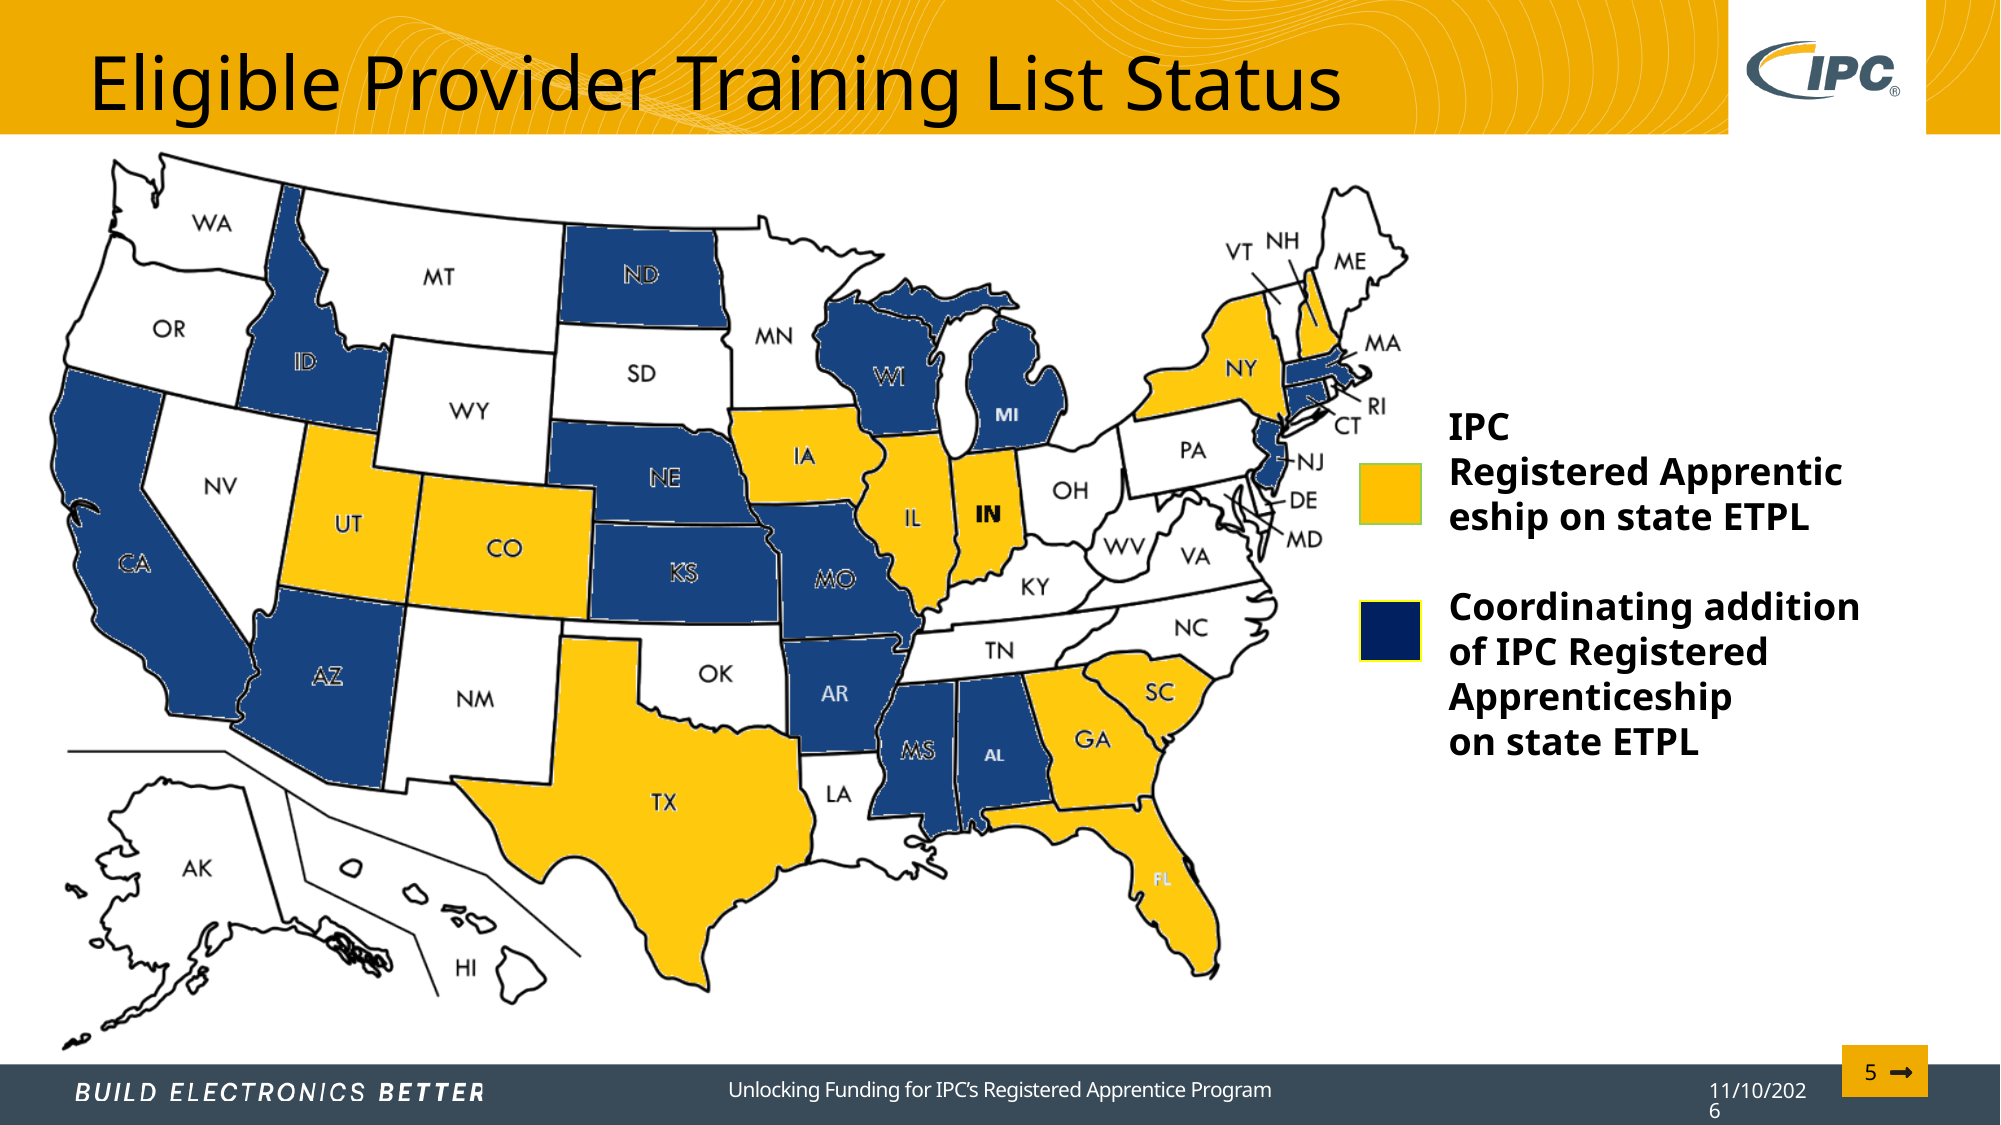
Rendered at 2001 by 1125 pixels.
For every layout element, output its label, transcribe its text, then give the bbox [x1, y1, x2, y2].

text_box IPC Registered Apprenticeship on state ETPL ​ ​ Coordinating addition of IPC Registered Apprenticeship on state ETPL [1433, 395, 1878, 770]
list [28, 141, 1428, 1075]
title Eligible Provider Training List Status [73, 0, 1799, 134]
slide_number 5 [1837, 1051, 1905, 1098]
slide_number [1693, 1061, 1833, 1122]
footer Unlocking Funding for IPC’s Registered Apprentice Program [662, 1075, 1338, 1119]
